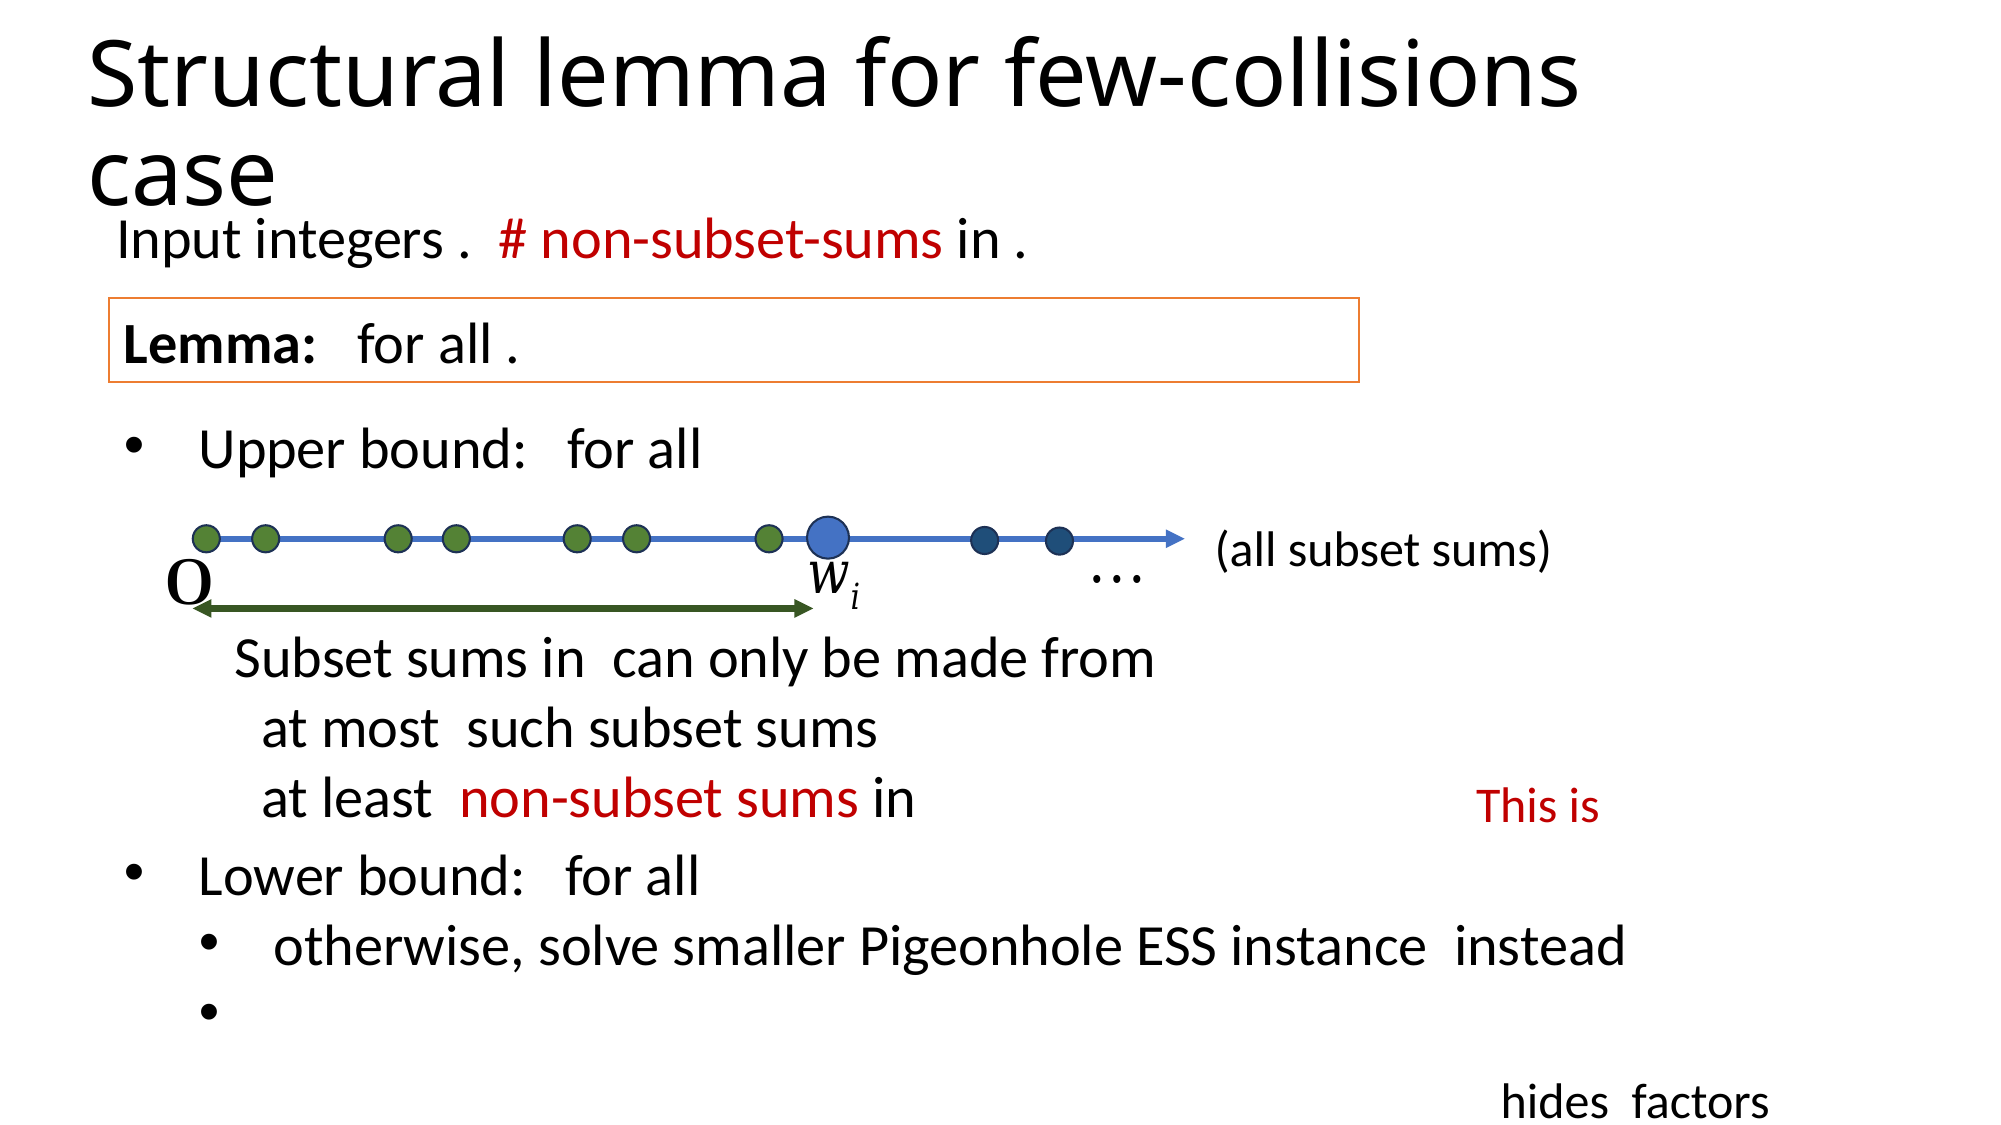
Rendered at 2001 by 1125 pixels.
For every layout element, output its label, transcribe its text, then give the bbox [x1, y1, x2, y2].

text_box [562, 524, 592, 538]
text_box [754, 539, 784, 554]
text_box [754, 524, 784, 538]
text_box [441, 539, 471, 554]
text_box [805, 515, 851, 538]
text_box [622, 524, 652, 538]
text_box [562, 539, 592, 554]
text_box [622, 539, 652, 554]
text_box [383, 539, 413, 554]
title Structural lemma for few-collisions case [72, 18, 1798, 236]
text_box [191, 524, 221, 554]
text_box (all subset sums) [1199, 509, 1681, 585]
text_box [806, 539, 850, 560]
text_box [383, 524, 413, 538]
text_box [251, 539, 281, 554]
text_box [970, 525, 999, 538]
text_box [970, 539, 1000, 556]
text_box [441, 524, 471, 538]
text_box [1045, 526, 1074, 538]
text_box [251, 524, 281, 538]
text_box [1044, 539, 1075, 556]
